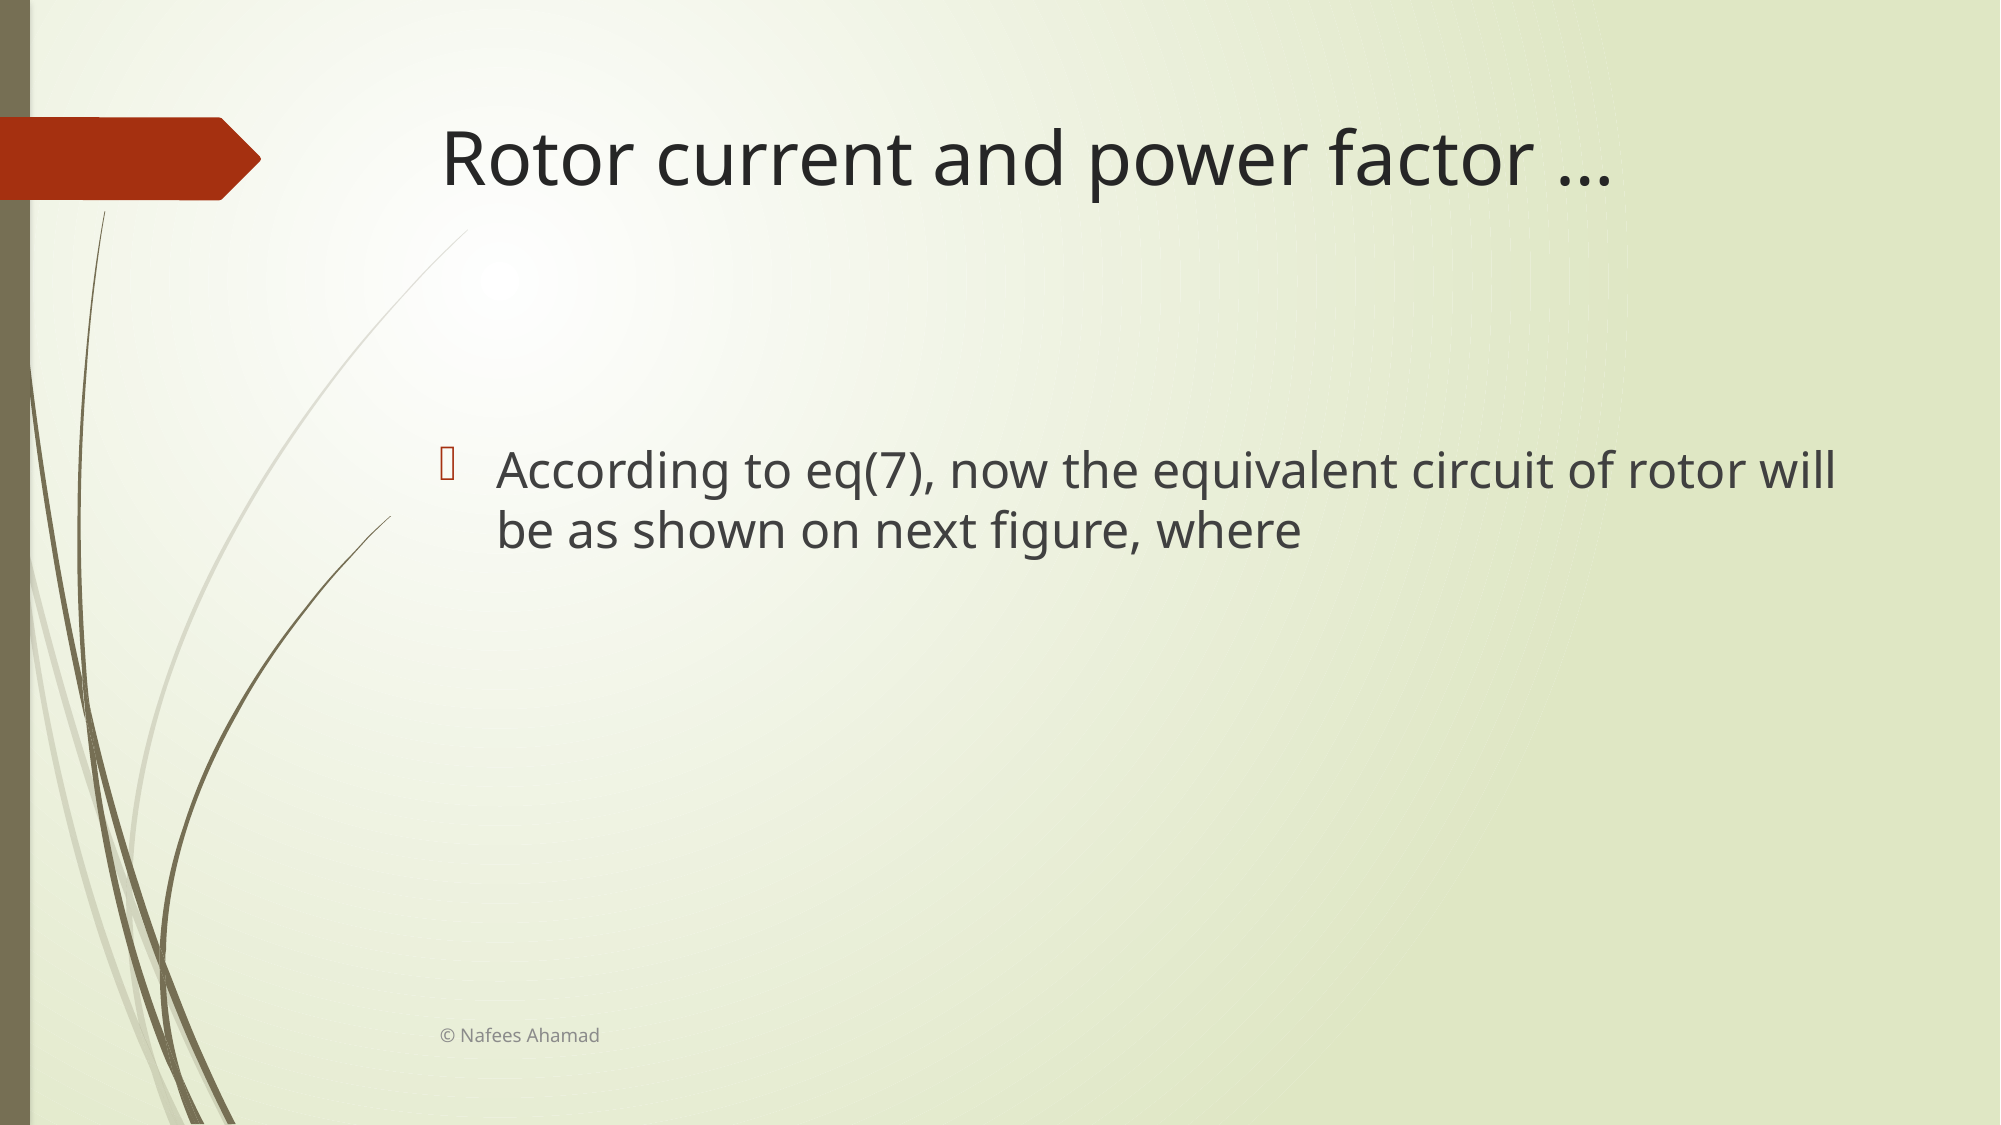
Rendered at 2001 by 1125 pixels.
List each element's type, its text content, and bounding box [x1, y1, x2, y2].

title Rotor current and power factor … [425, 102, 1888, 313]
footer © Nafees Ahamad [424, 1006, 1675, 1067]
